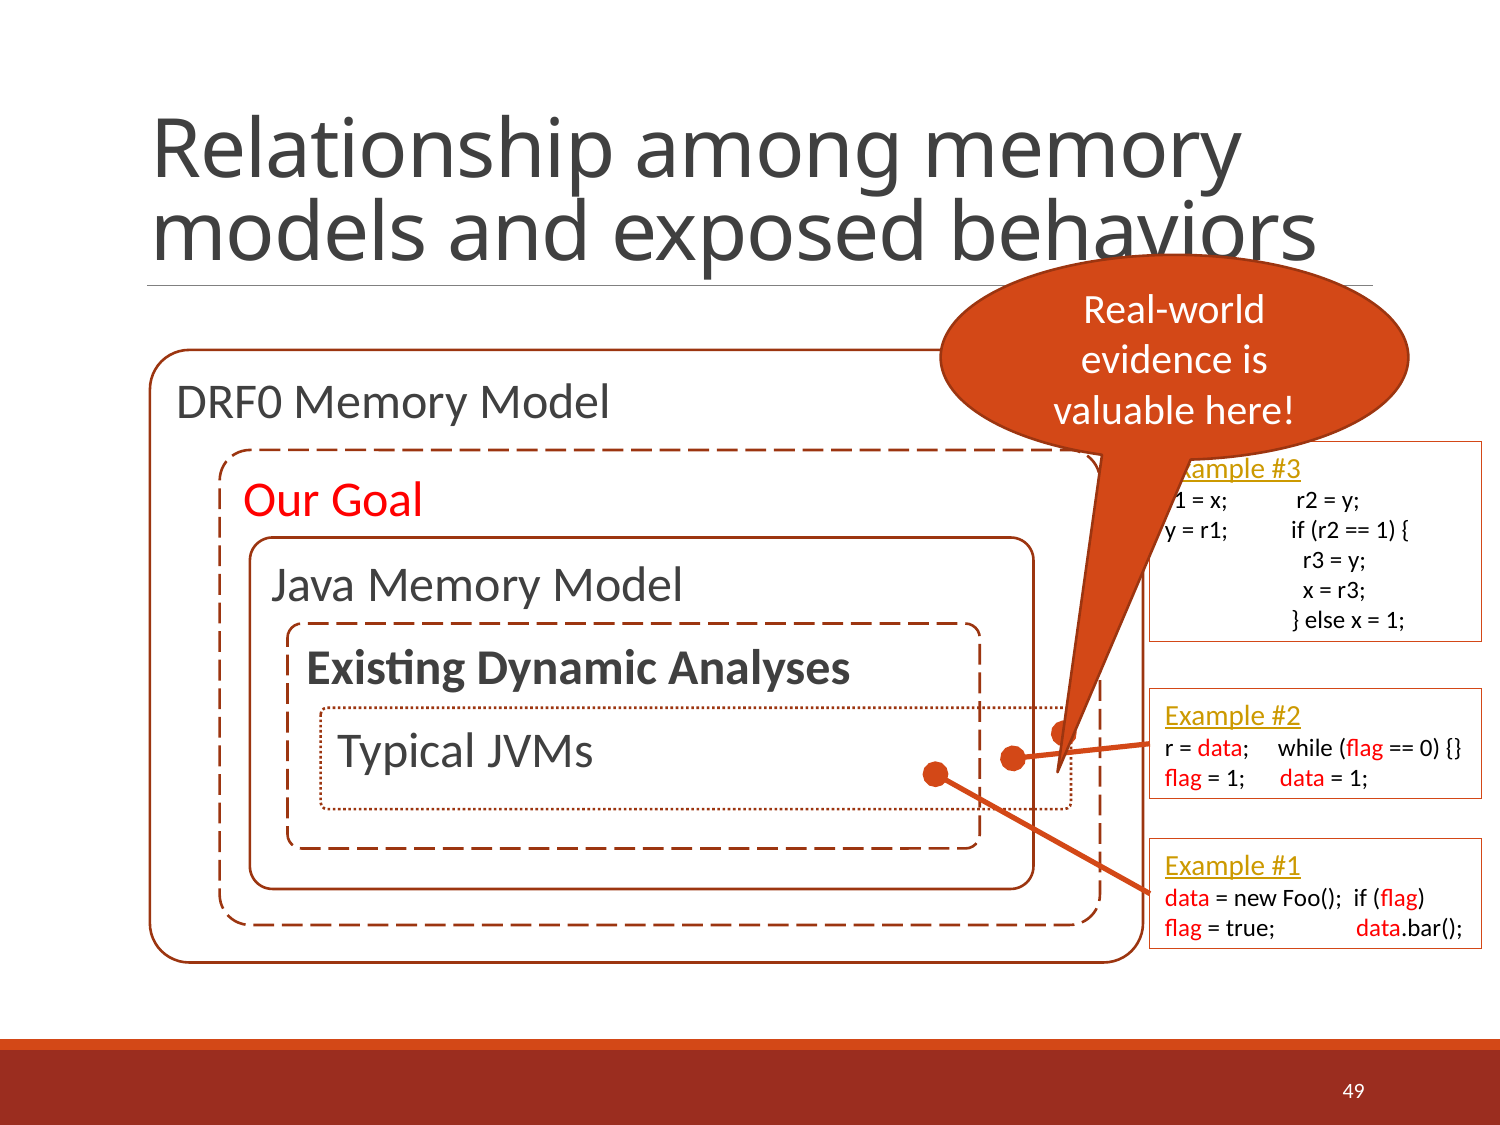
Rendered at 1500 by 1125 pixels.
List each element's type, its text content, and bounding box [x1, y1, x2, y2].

text_box Java Memory Model [248, 536, 1035, 891]
text_box Our Goal [218, 448, 1099, 927]
slide_number 49 [1218, 1059, 1380, 1120]
text_box Example #3 r1 = x; r2 = y; y = r1; if (r2 == 1) { r3 = y; x = r3; } else x = 1; [1157, 441, 1482, 642]
title Relationship among memory models and exposed behaviors [135, 47, 1373, 285]
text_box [934, 773, 1151, 895]
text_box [1012, 743, 1151, 759]
text_box Example #1 data = new Foo(); if (flag) flag = true; data.bar(); [1149, 838, 1482, 949]
text_box Example #2 r = data; while (flag == 0) {} flag = 1; data = 1; [1149, 688, 1482, 799]
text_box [1063, 542, 1151, 734]
text_box Typical JVMs [319, 706, 1060, 811]
text_box Real-world evidence is valuable here! [939, 253, 1410, 543]
text_box Existing Dynamic Analyses [286, 622, 982, 850]
text_box DRF0 Memory Model [148, 348, 1145, 964]
